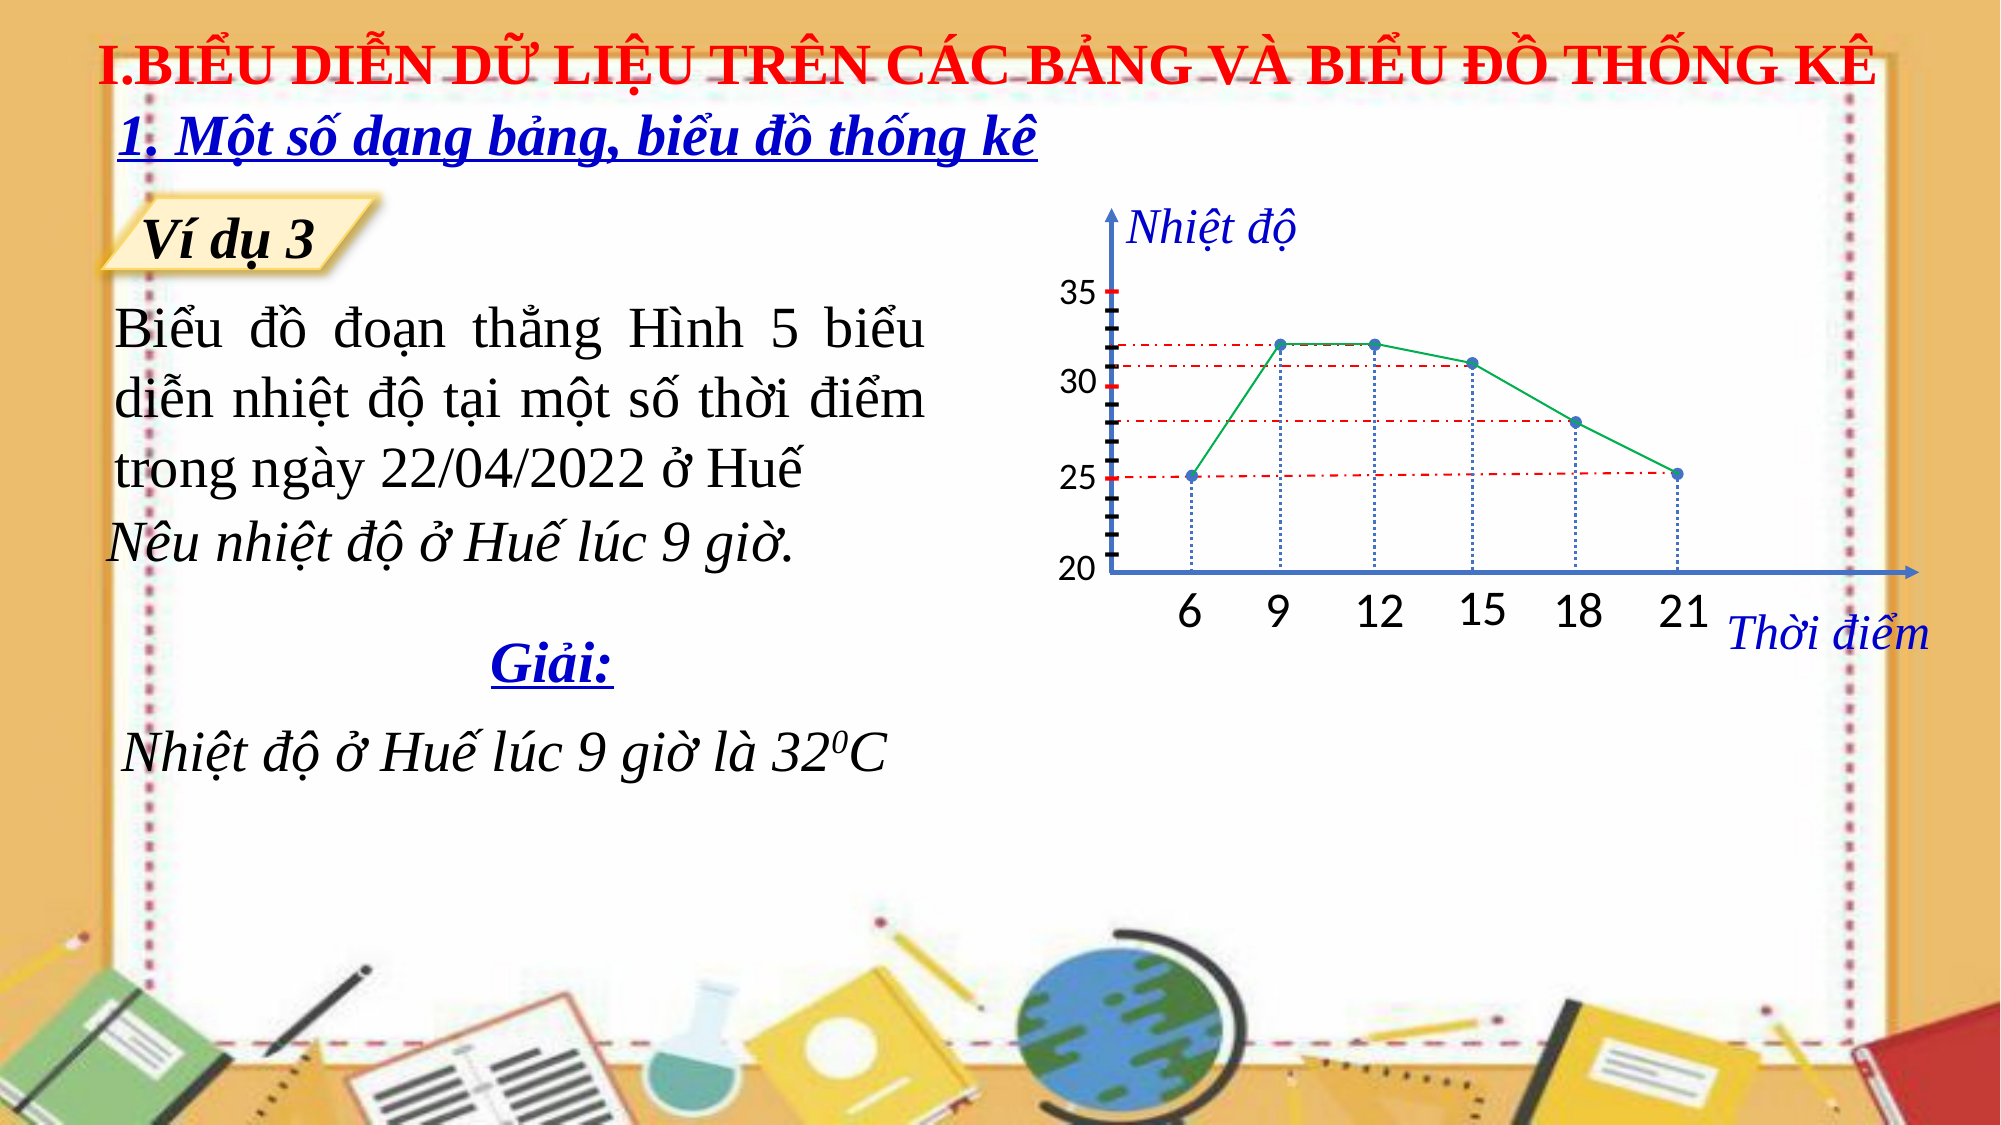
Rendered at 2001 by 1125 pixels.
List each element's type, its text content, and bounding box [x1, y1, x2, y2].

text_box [102, 193, 374, 280]
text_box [1029, 185, 1945, 668]
text_box Nêu nhiệt độ ở Huế lúc 9 giờ. [91, 496, 949, 581]
text_box Giải: [475, 616, 661, 702]
text_box Biểu đồ đoạn thẳng Hình 5 biểu diễn nhiệt độ tại một số thời điểm trong ngày 22/04/2022 ở Huế [99, 281, 941, 496]
text_box Nhiệt độ ở Huế lúc 9 giờ là 320C [106, 705, 963, 791]
text_box 1. Một số dạng bảng, biểu đồ thống kê [102, 90, 1118, 175]
text_box I.BIỂU DIỄN DỮ LIỆU TRÊN CÁC BẢNG VÀ BIỂU ĐỒ THỐNG KÊ [82, 18, 1969, 104]
picture [0, 0, 2001, 1125]
